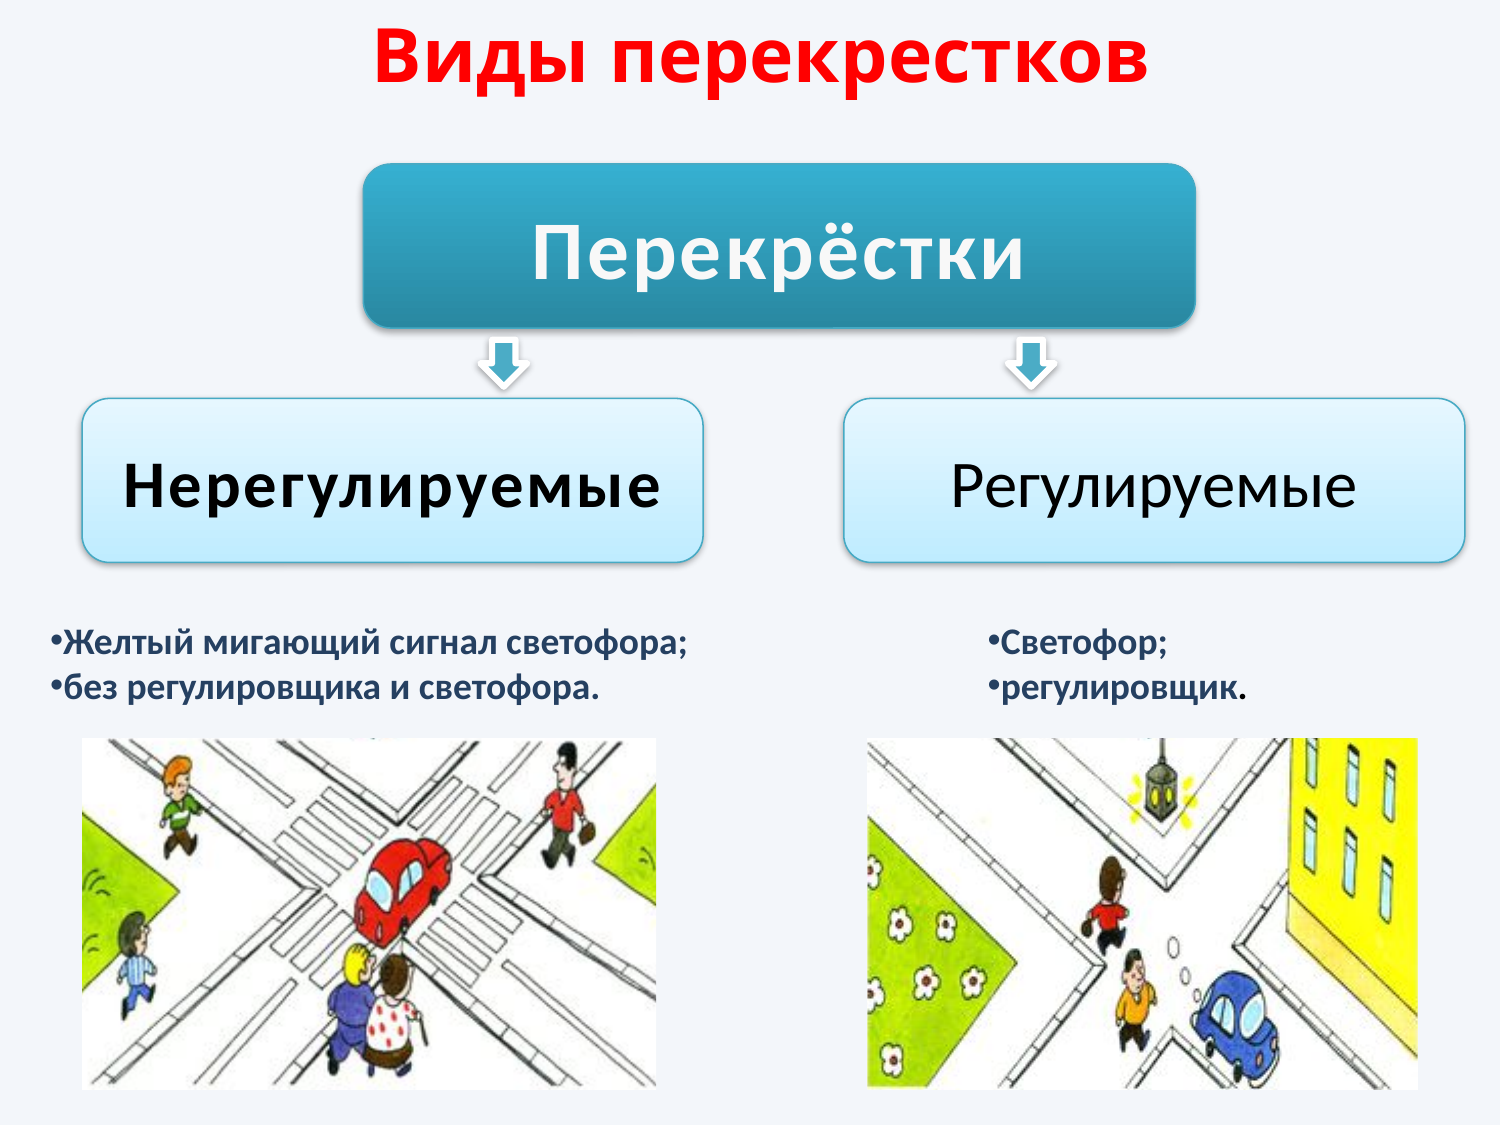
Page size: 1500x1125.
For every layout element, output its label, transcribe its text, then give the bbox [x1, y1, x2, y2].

picture [866, 738, 1419, 1091]
text_box Светофор; регулировщик. [972, 597, 1395, 727]
text_box [477, 336, 531, 390]
text_box Перекрёстки [362, 163, 1197, 329]
text_box Регулируемые [843, 397, 1466, 564]
text_box Нерегулируемые [81, 397, 704, 564]
picture [81, 738, 657, 1091]
text_box Желтый мигающий сигнал светофора; без регулировщика и светофора. [35, 597, 750, 727]
text_box [1004, 336, 1058, 390]
text_box Виды перекрестков [339, 0, 1184, 105]
